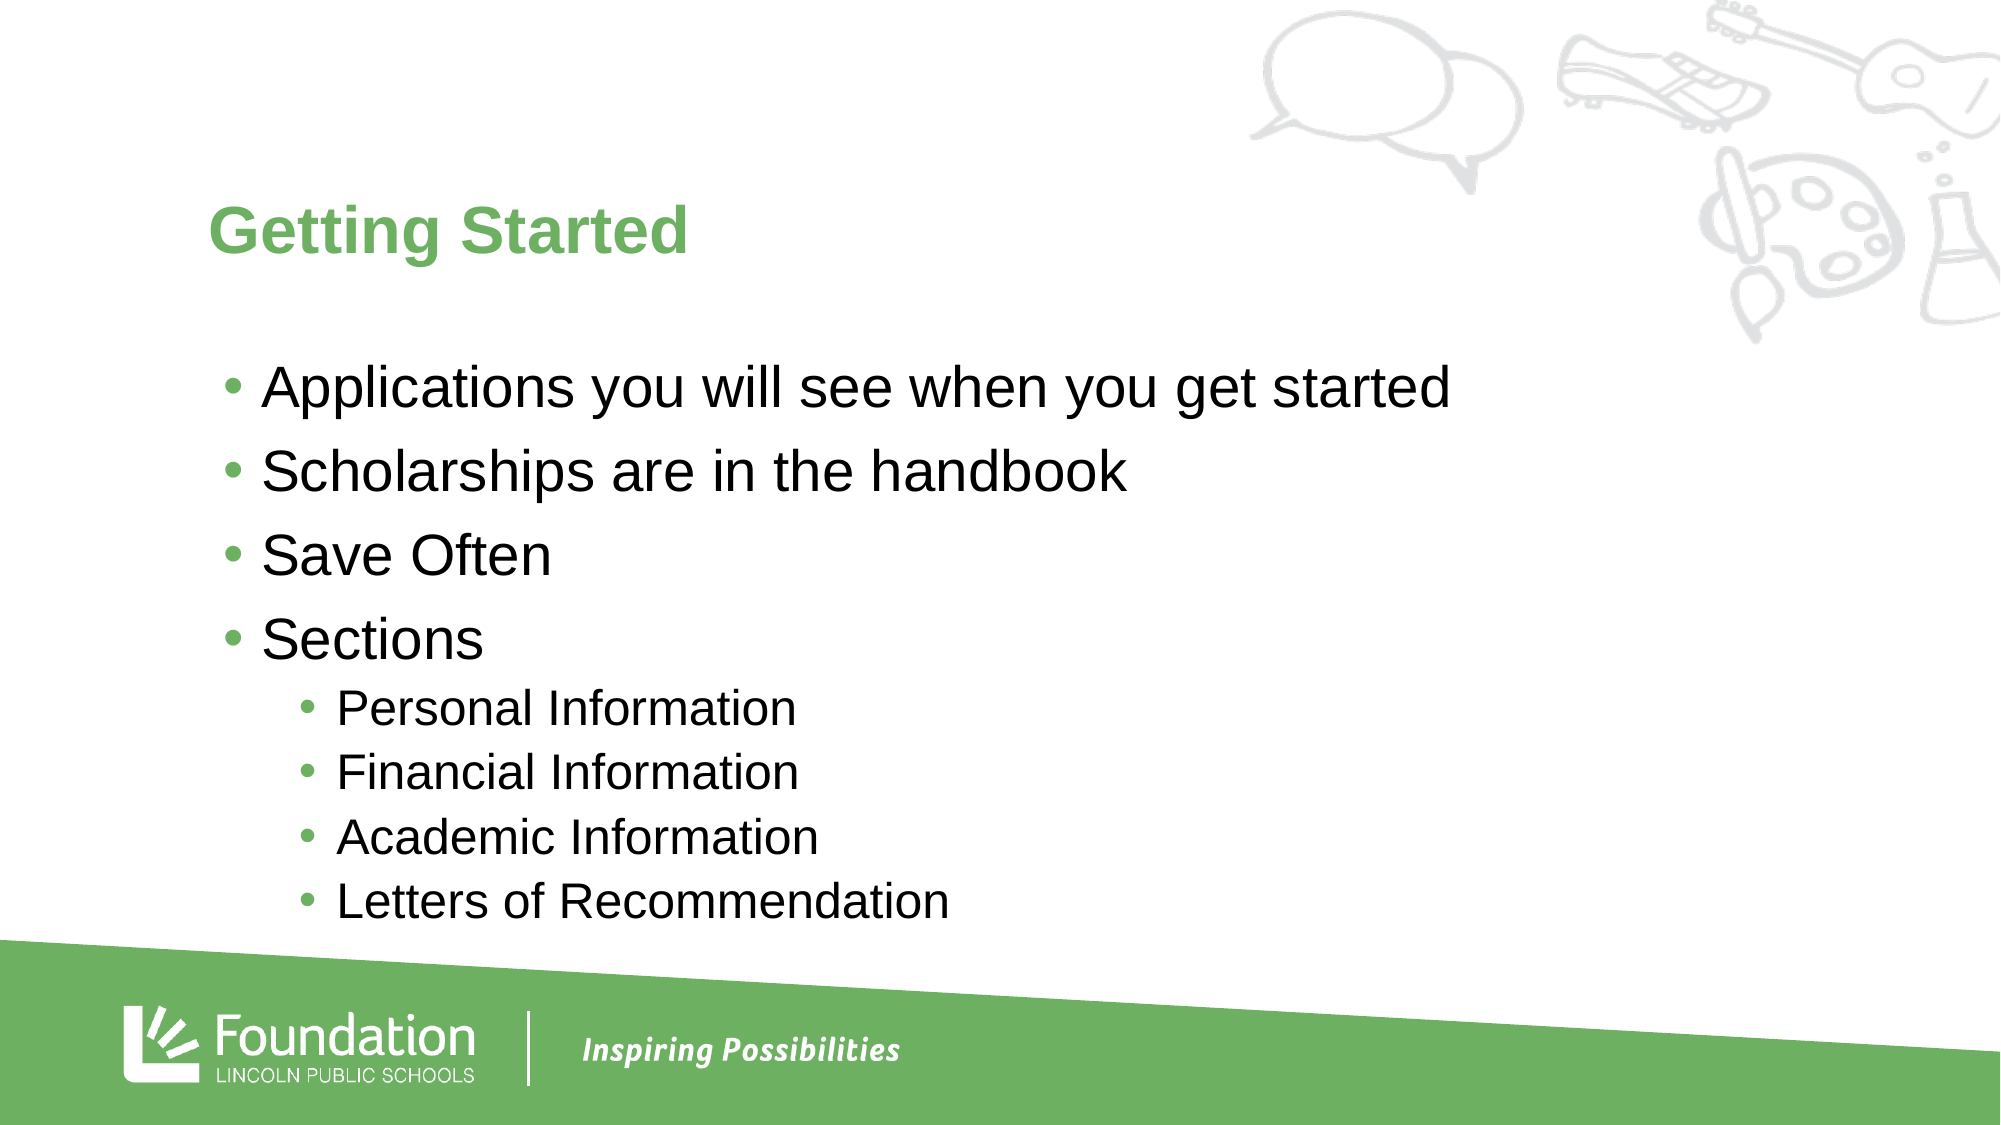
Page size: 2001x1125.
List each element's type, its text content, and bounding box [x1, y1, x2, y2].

text_box Getting Started [208, 182, 1359, 271]
picture [572, 1021, 909, 1078]
text_box Applications you will see when you get started Scholarships are in the handbook Save Often Sections Personal Information Financial Information Academic Information Letters of Recommendation [208, 350, 1642, 960]
picture [112, 993, 481, 1093]
